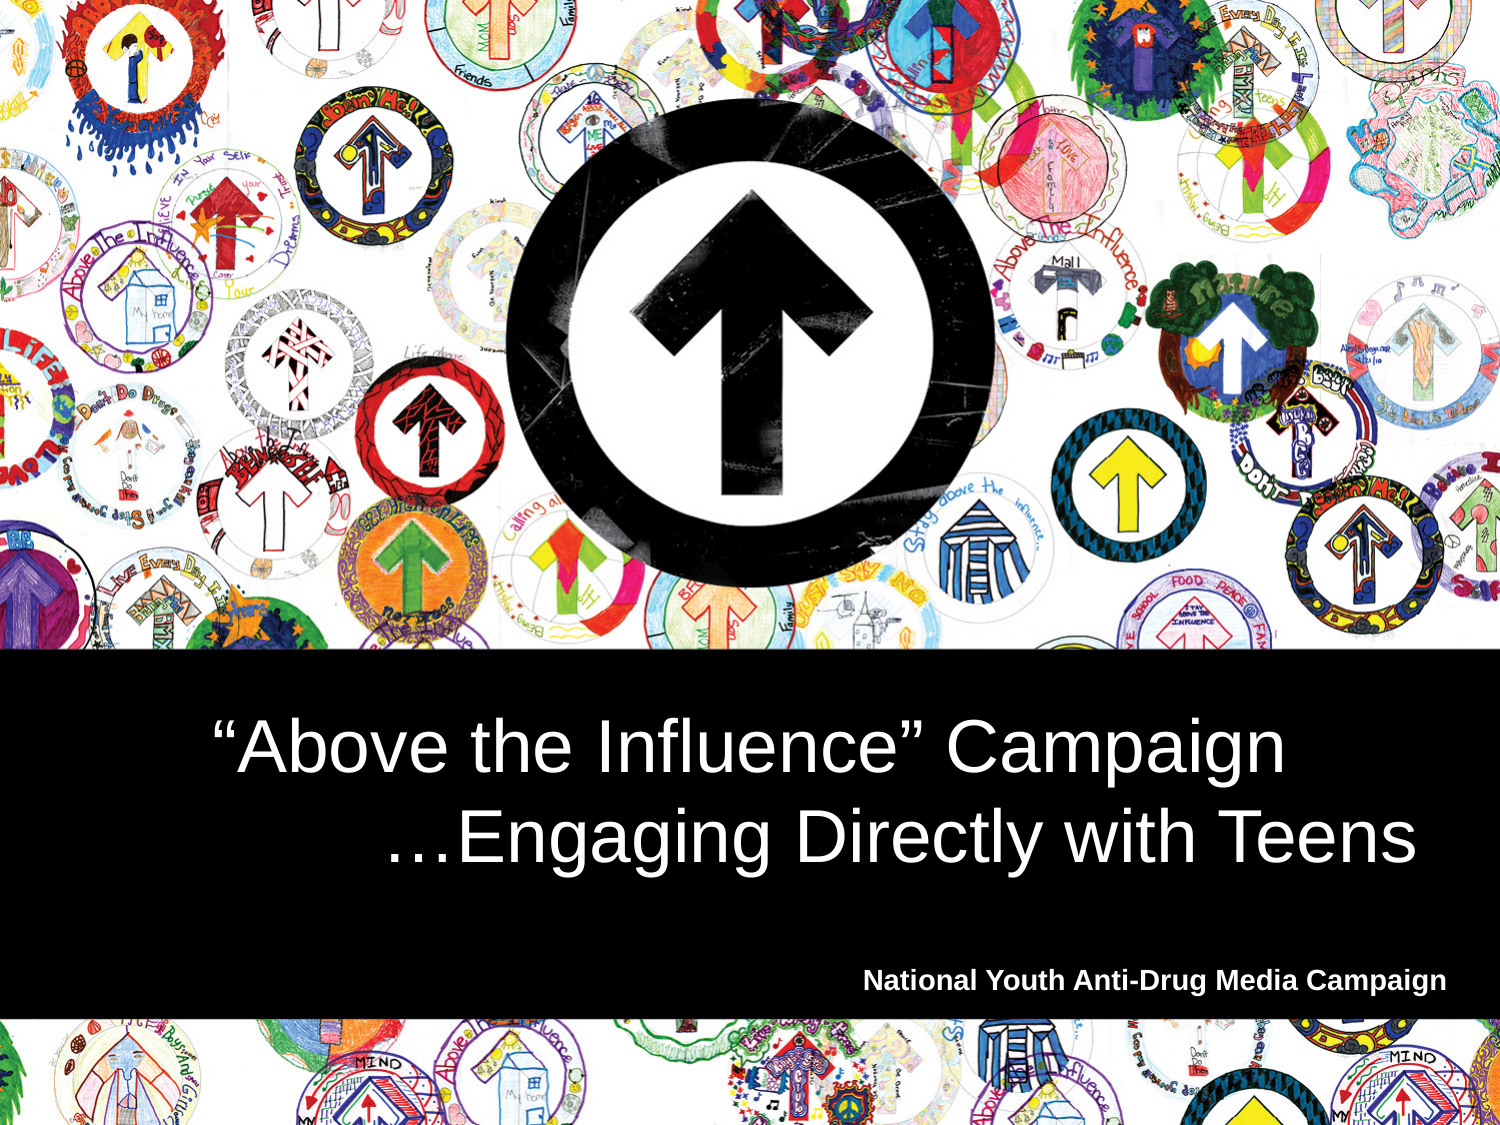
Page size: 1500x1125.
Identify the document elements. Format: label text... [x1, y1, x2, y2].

picture [0, 0, 1500, 689]
picture [0, 886, 1500, 1125]
text_box National Youth Anti-Drug Media Campaign [312, 711, 1463, 958]
title “Above the Influence” Campaign …Engaging Directly with Teens [0, 689, 1500, 886]
